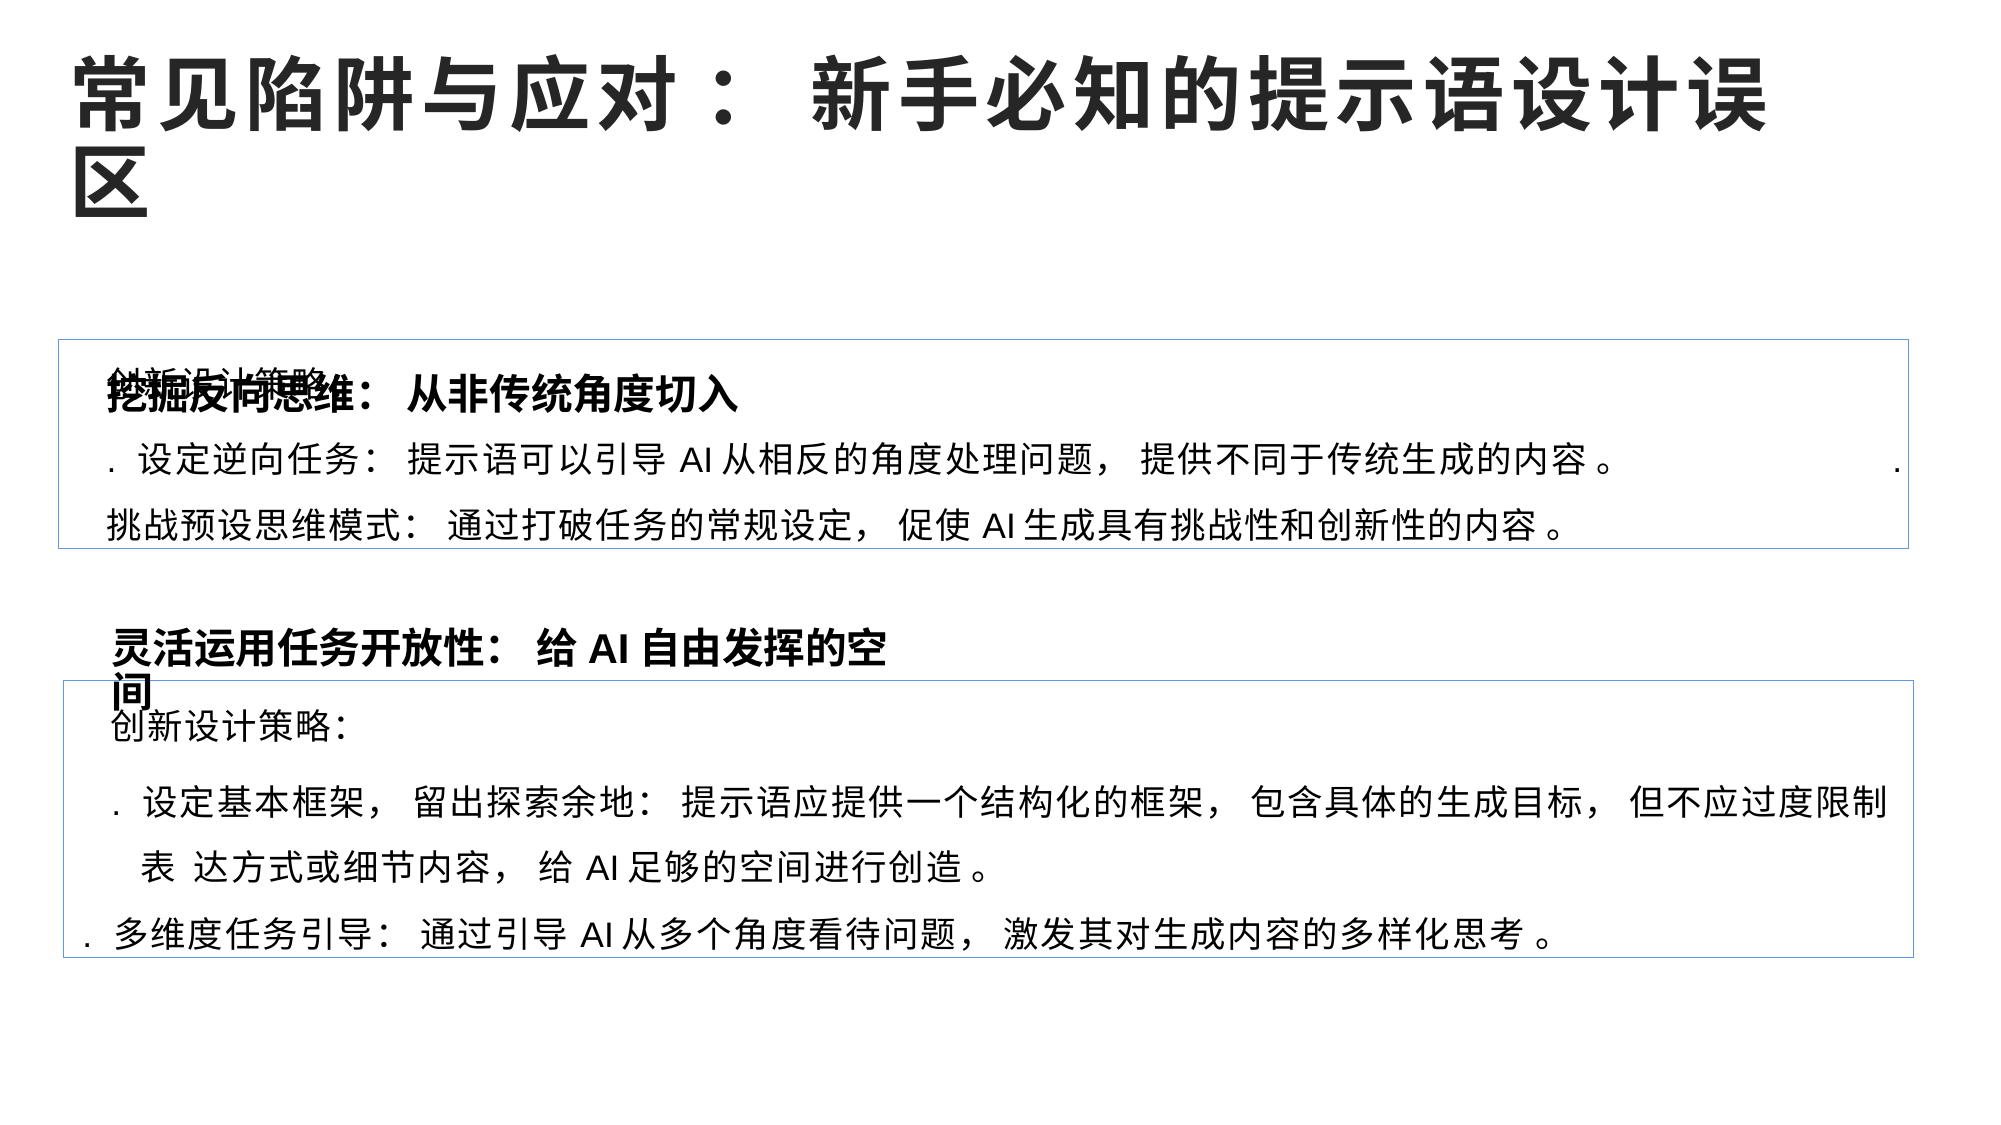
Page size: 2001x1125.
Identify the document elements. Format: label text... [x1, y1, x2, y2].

table_header 创新设计策略： . 设定逆向任务： 提示语可以引导AI从相反的角度处理问题， 提供不同于传统生成的内容 。 . 挑战预设思维模式： 通过打破任务的常规设定， 促使AI生成具有挑战性和创新性的内容 。 [59, 340, 1908, 548]
table_header 创新设计策略： . 设定基本框架， 留出探索余地： 提示语应提供一个结构化的框架， 包含具体的生成目标， 但不应过度限制表 达方式或细节内容， 给AI足够的空间进行创造 。 . 多维度任务引导： 通过引导AI从多个角度看待问题， 激发其对生成内容的多样化思考 。 [64, 681, 1913, 957]
text_box 灵活运用任务开放性： 给AI自由发挥的空间 [109, 626, 906, 675]
text_box 常见陷阱与应对 ： 新手必知的提示语设计误区 挖掘反向思维： 从非传统角度切入 [67, 51, 1852, 333]
